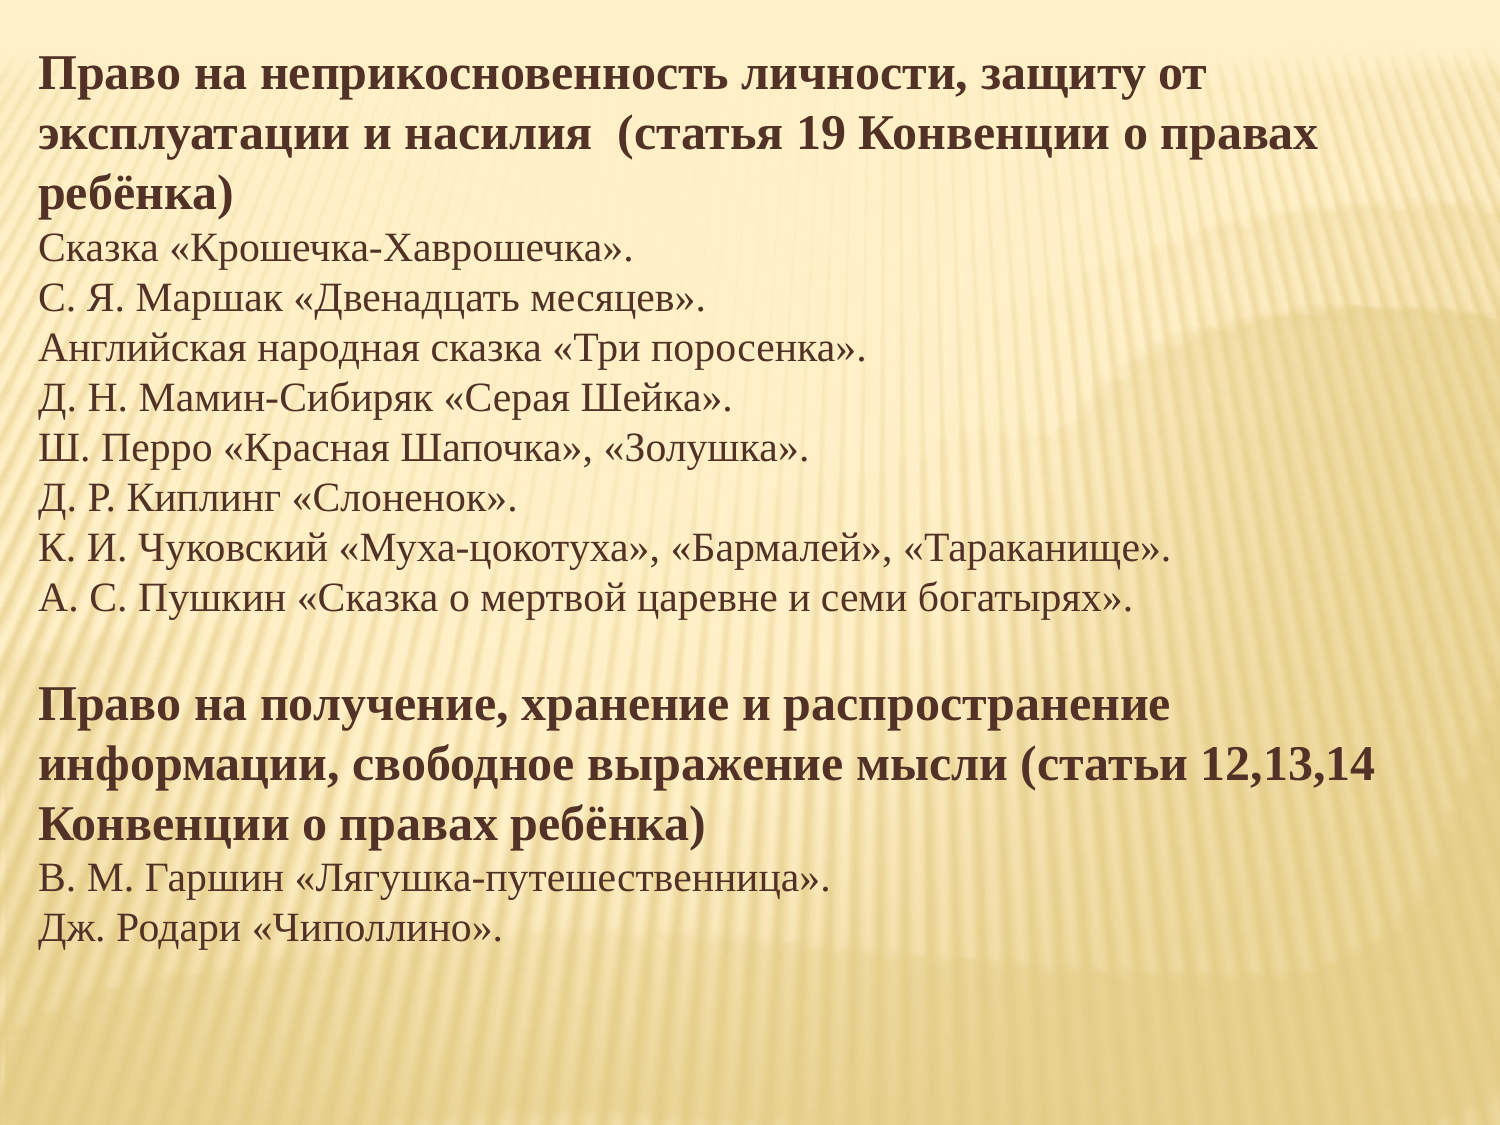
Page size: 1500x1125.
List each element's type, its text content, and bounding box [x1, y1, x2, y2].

text_box Право на неприкосновенность личности, защиту от эксплуатации и насилия (статья 19 Конвенции о правах ребёнка) Сказка «Крошечка-Хаврошечка». С. Я. Маршак «Двенадцать месяцев». Английская народная сказка «Три поросенка». Д. Н. Мамин-Сибиряк «Серая Шейка». Ш. Перро «Красная Шапочка», «Золушка». Д. Р. Киплинг «Слоненок». К. И. Чуковский «Муха-цокотуха», «Бармалей», «Тараканище». А. С. Пушкин «Сказка о мертвой царевне и семи богатырях». Право на получение, хранение и распространение информации, свободное выражение мысли (статьи 12,13,14 Конвенции о правах ребёнка) В. М. Гаршин «Лягушка-путешественница». Дж. Родари «Чиполлино». [23, 32, 1500, 958]
